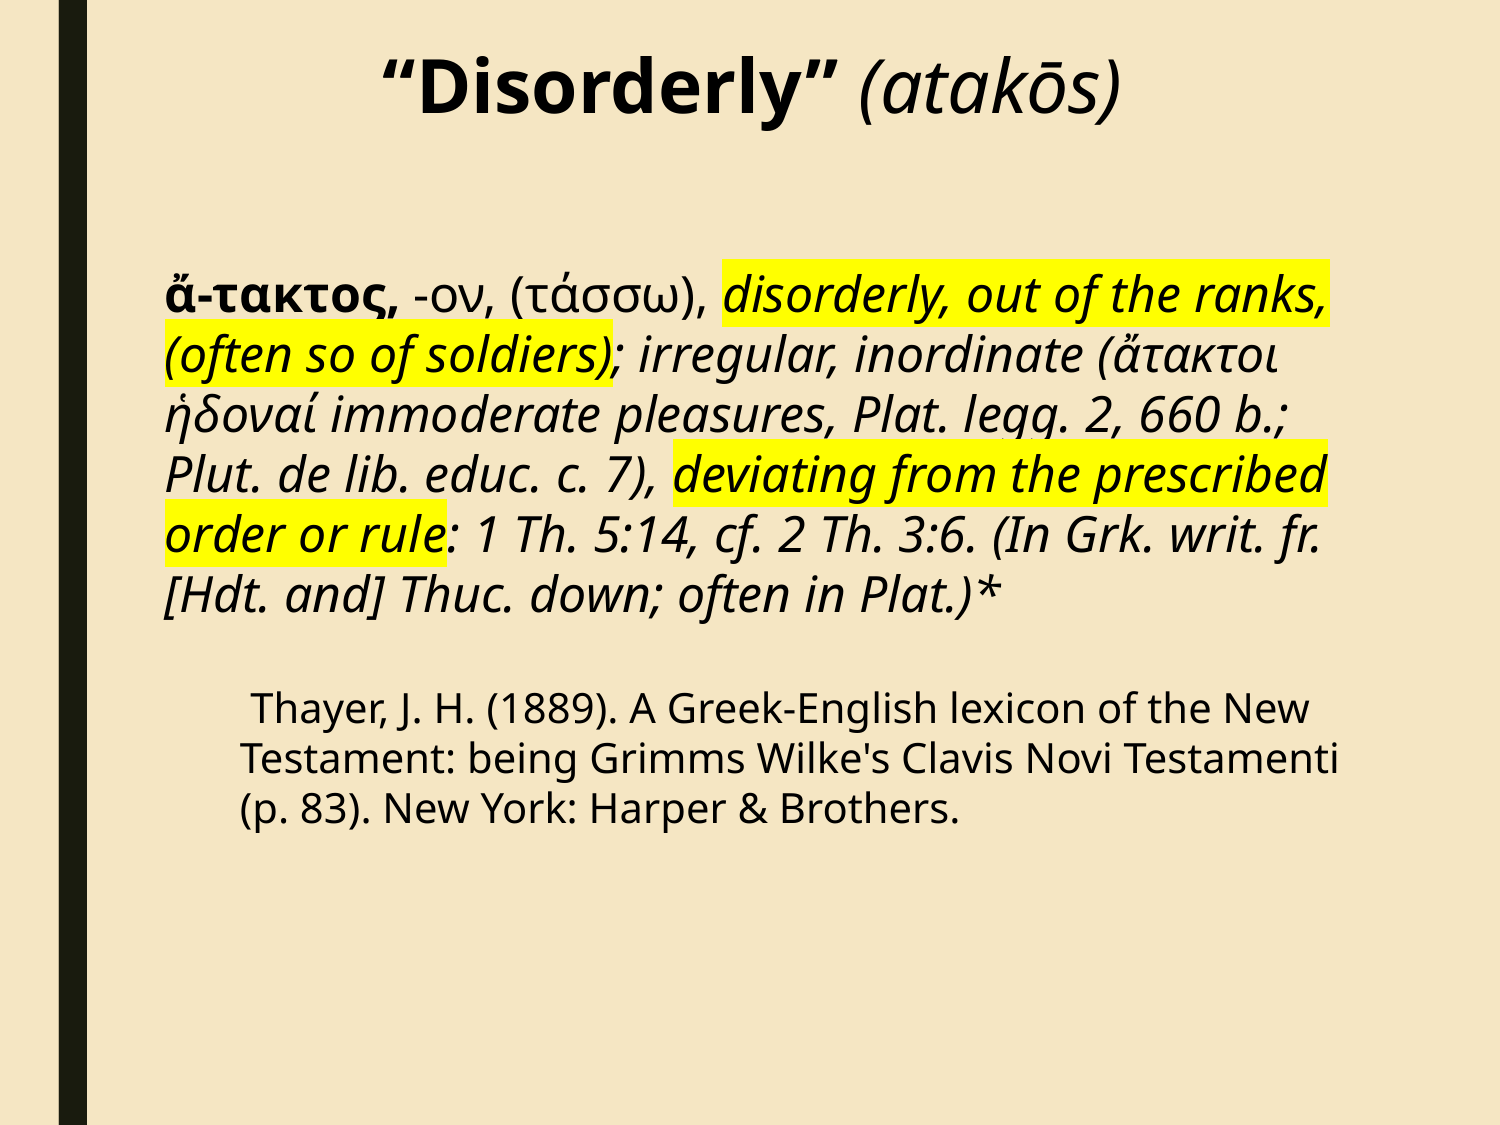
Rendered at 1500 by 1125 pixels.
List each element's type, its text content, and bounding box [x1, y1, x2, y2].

text_box “Disorderly” (atakōs) [259, 31, 1246, 137]
text_box ἄ-τακτος, -ον, (τάσσω), disorderly, out of the ranks, (often so of soldiers); irregular, inordinate (ἄτακτοι ἡδοναί immoderate pleasures, Plat. legg. 2, 660 b.; Plut. de lib. educ. c. 7), deviating from the prescribed order or rule: 1 Th. 5:14, cf. 2 Th. 3:6. (In Grk. writ. fr. [Hdt. and] Thuc. down; often in Plat.)* Thayer, J. H. (1889). A Greek-English lexicon of the New Testament: being Grimms Wilke's Clavis Novi Testamenti (p. 83). New York: Harper & Brothers. [149, 254, 1394, 840]
